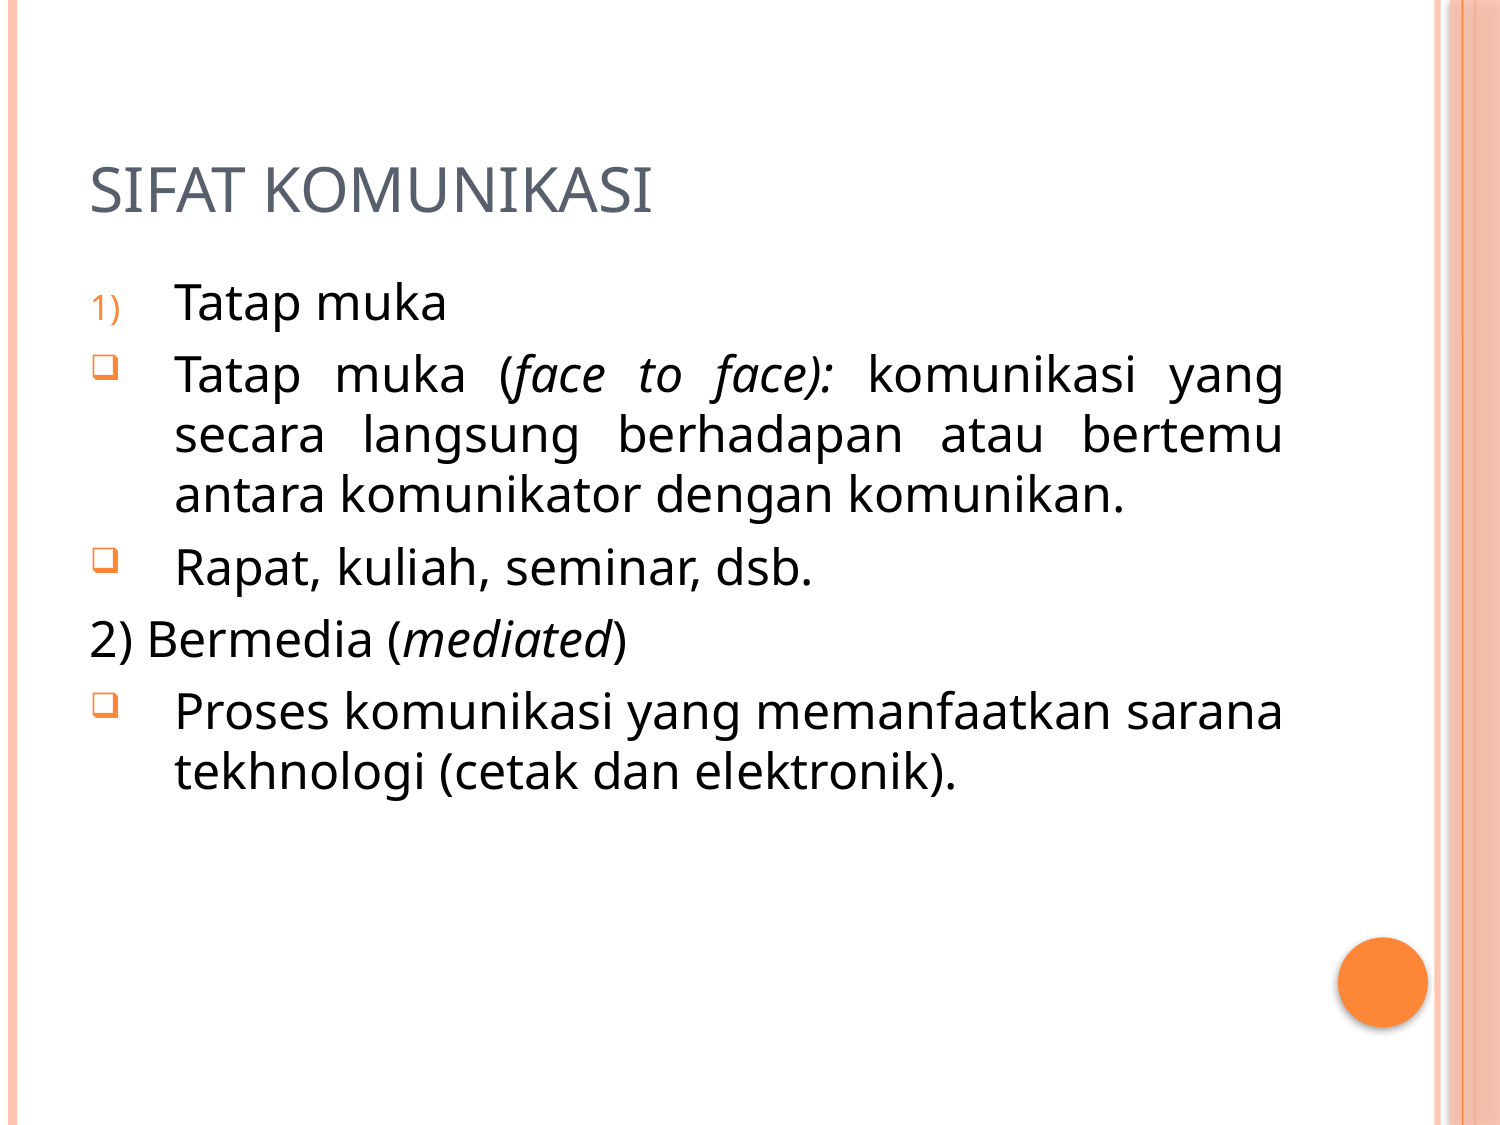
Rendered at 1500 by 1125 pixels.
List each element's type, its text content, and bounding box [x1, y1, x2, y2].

list Tatap muka Tatap muka (face to face): komunikasi yang secara langsung berhadapan atau bertemu antara komunikator dengan komunikan. Rapat, kuliah, seminar, dsb. 2) Bermedia (mediated) Proses komunikasi yang memanfaatkan sarana tekhnologi (cetak dan elektronik). [75, 262, 1300, 1062]
title Sifat komunikasi [75, 45, 1300, 233]
